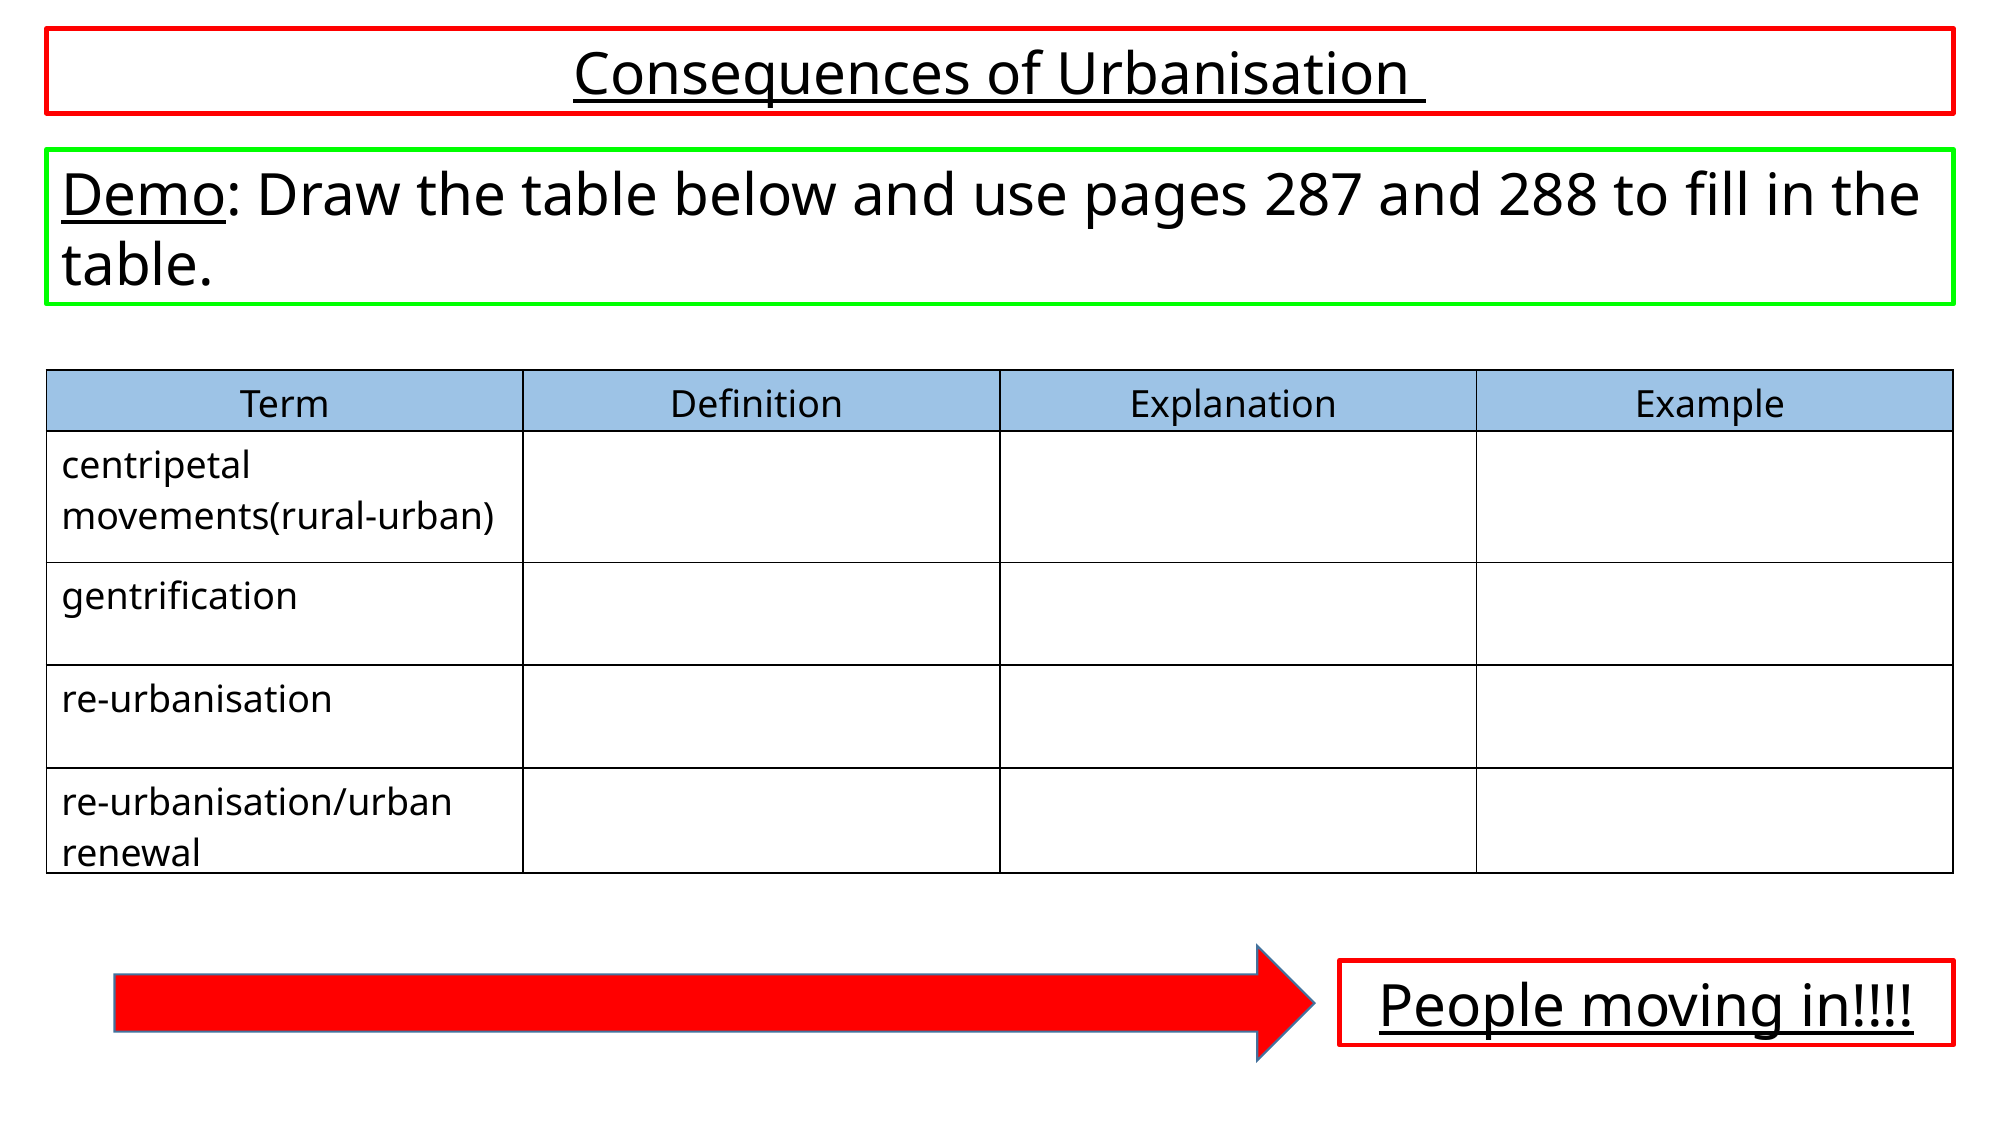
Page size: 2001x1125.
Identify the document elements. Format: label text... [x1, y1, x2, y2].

text_box Consequences of Urbanisation [46, 28, 1954, 114]
text_box [113, 943, 1316, 1063]
table_cell re-urbanisation/urban renewal [47, 769, 522, 872]
text_box People moving in!!!! [1339, 960, 1954, 1045]
table_header Term [47, 371, 522, 430]
table_cell [524, 769, 999, 872]
table_cell [524, 563, 999, 664]
table_cell re-urbanisation [47, 666, 522, 767]
table_header Explanation [1001, 371, 1476, 430]
table_header Example [1477, 371, 1952, 430]
table_cell [524, 666, 999, 767]
text_box Demo: Draw the table below and use pages 287 and 288 to fill in the table. [46, 149, 1954, 304]
table_cell [1477, 769, 1952, 872]
table_cell [1001, 666, 1476, 767]
table_cell gentrification [47, 563, 522, 664]
table_cell [1001, 563, 1476, 664]
table_cell [1477, 432, 1952, 562]
table_header Definition [524, 371, 999, 430]
table_cell centripetal movements(rural-urban) [47, 432, 522, 562]
table_cell [1477, 563, 1952, 664]
table_cell [1477, 666, 1952, 767]
table_cell [1001, 769, 1476, 872]
table_cell [1001, 432, 1476, 562]
table_cell [524, 432, 999, 562]
